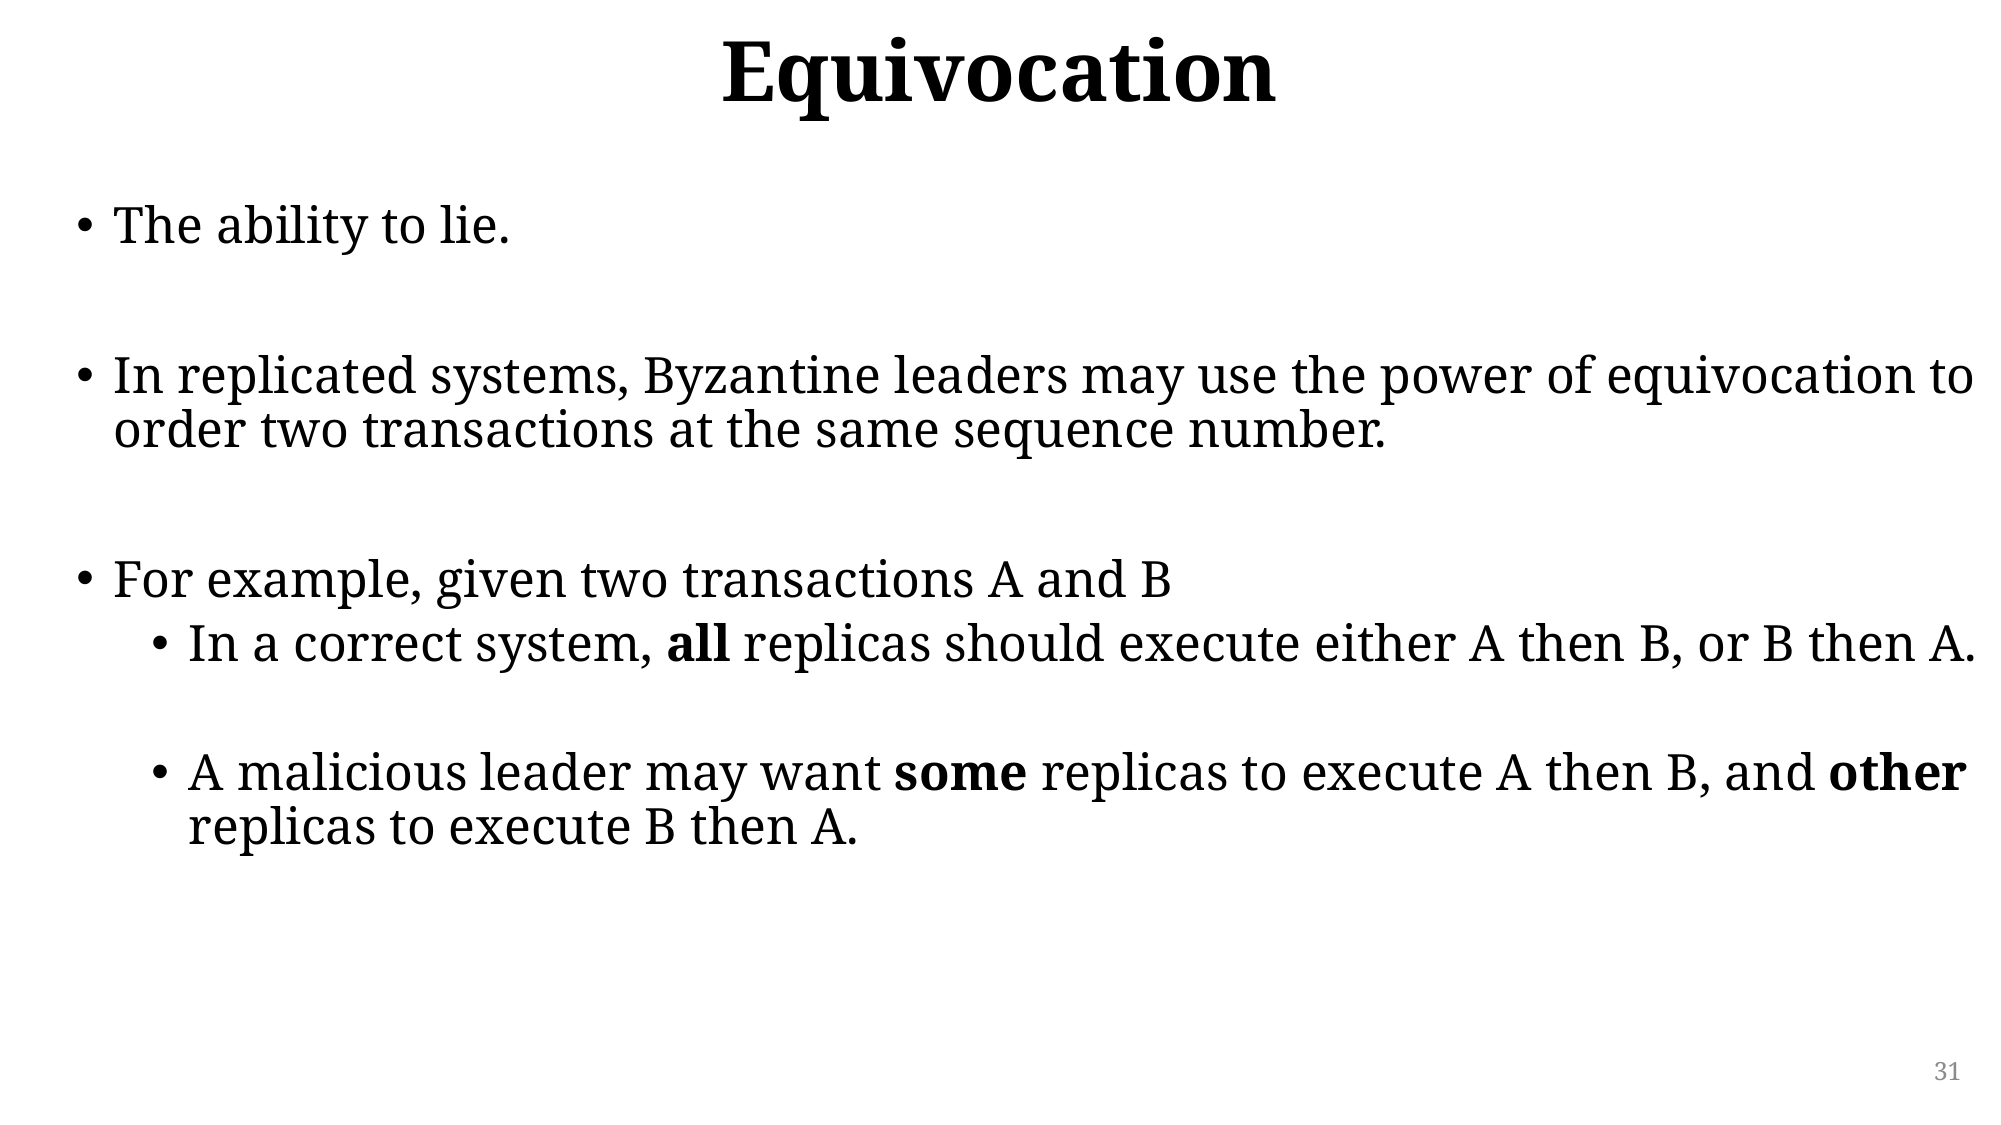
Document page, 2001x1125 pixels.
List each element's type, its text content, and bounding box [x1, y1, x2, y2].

title Equivocation [137, 0, 1863, 149]
list The ability to lie. In replicated systems, Byzantine leaders may use the power of equivocation to order two transactions at the same sequence number. For example, given two transactions A and B In a correct system, all replicas should execute either A then B, or B then A. A malicious leader may want some replicas to execute A then B, and other replicas to execute B then A. [61, 193, 2000, 1103]
